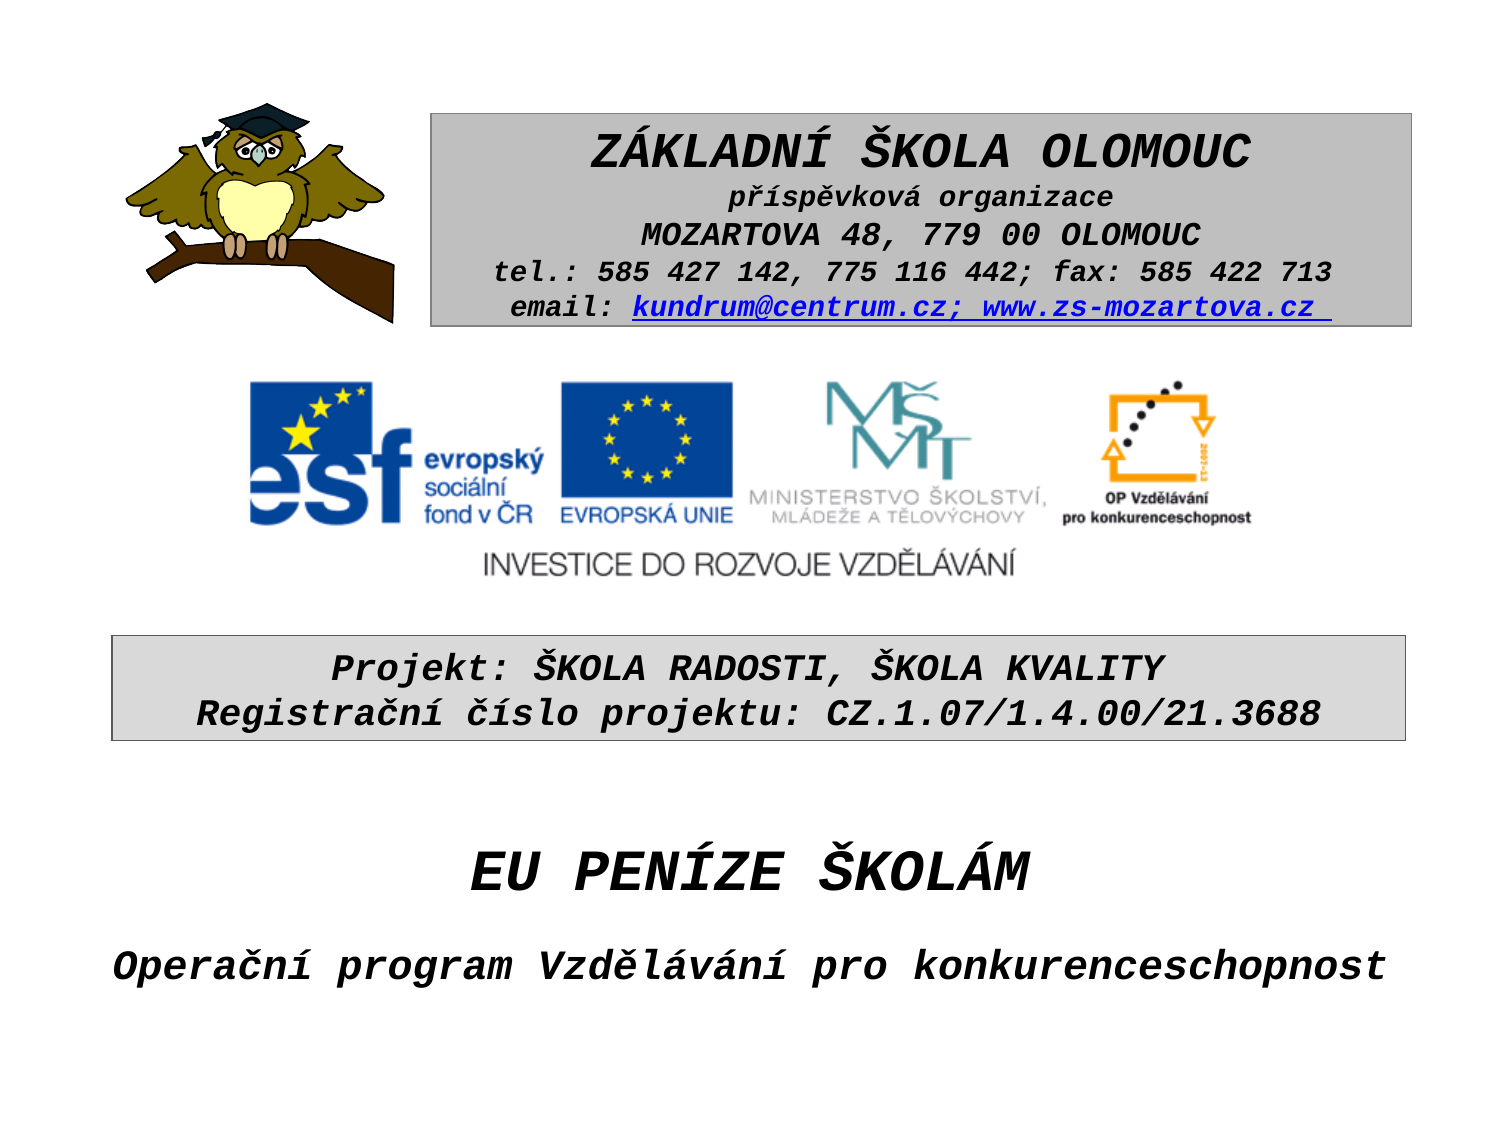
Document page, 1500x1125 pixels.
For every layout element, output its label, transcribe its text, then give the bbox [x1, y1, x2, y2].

text_box ZÁKLADNÍ ŠKOLA OLOMOUC příspěvková organizace MOZARTOVA 48, 779 00 OLOMOUC tel.: 585 427 142, 775 116 442; fax: 585 422 713 email: kundrum@centrum.cz; www.zs-mozartova.cz [430, 113, 1412, 326]
text_box EU PENÍZE ŠKOLÁM Operační program Vzdělávání pro konkurenceschopnost [0, 775, 1500, 1125]
text_box Projekt: ŠKOLA RADOSTI, ŠKOLA KVALITY Registrační číslo projektu: CZ.1.07/1.4.00/21.3688 [112, 635, 1406, 741]
picture [218, 361, 1282, 594]
picture [123, 101, 396, 326]
